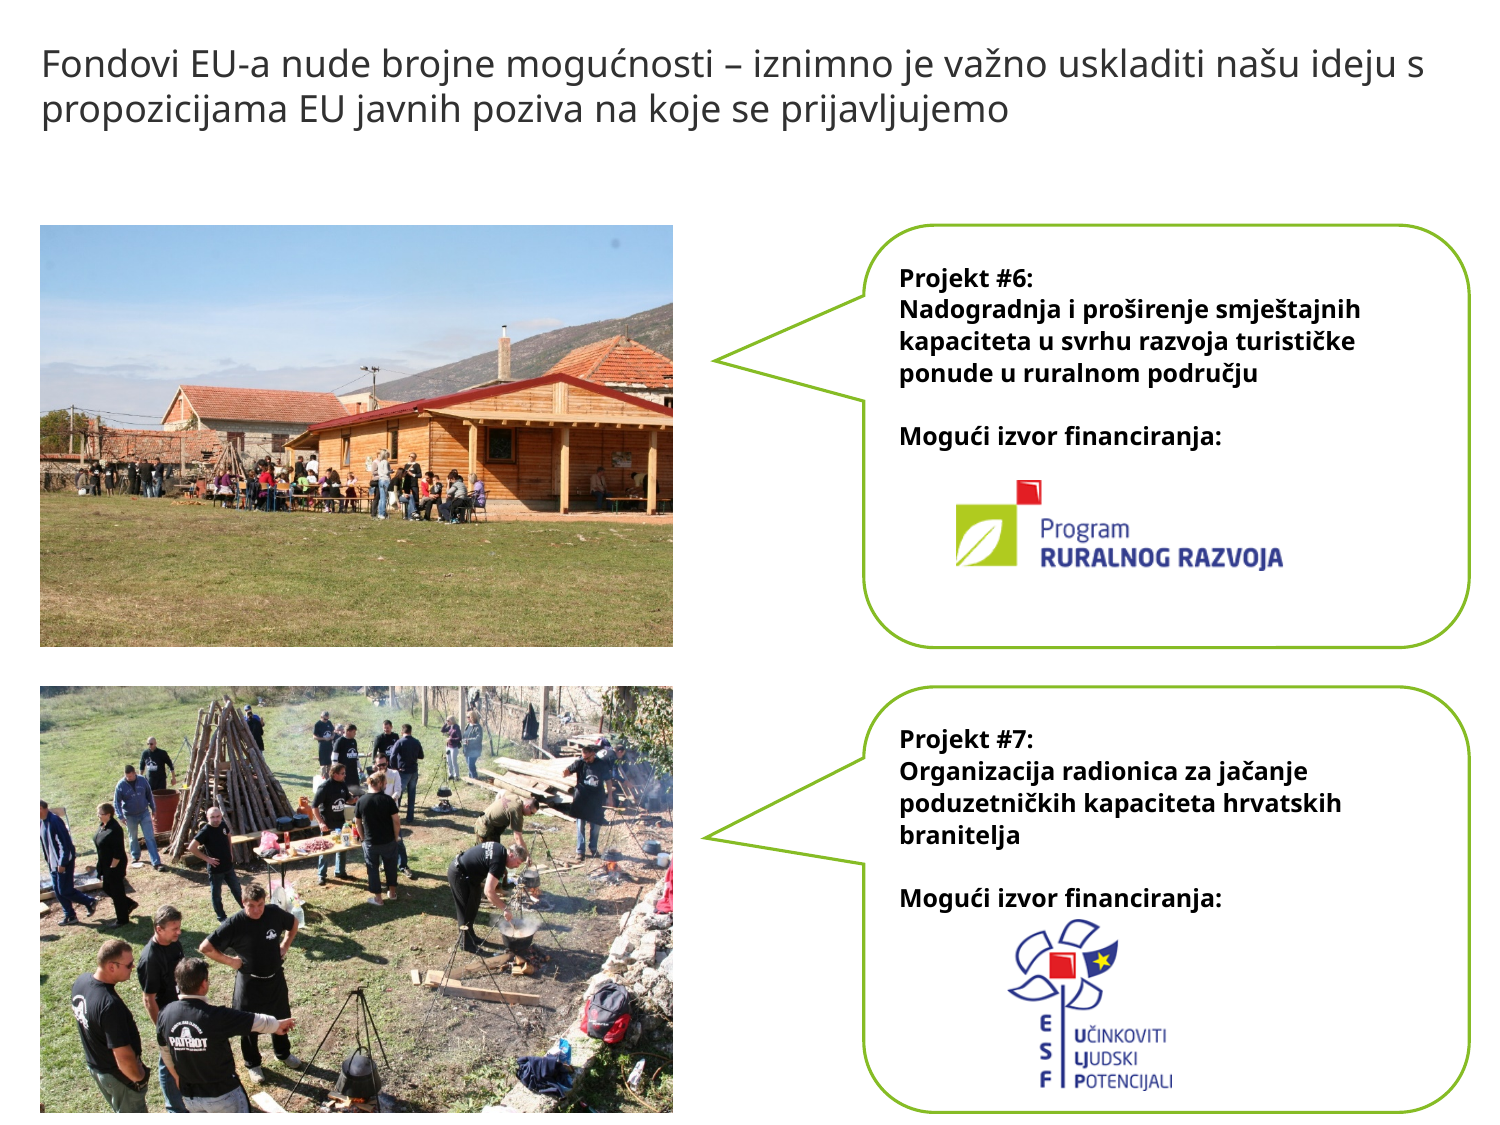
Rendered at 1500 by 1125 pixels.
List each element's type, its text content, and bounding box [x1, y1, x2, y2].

text_box Projekt #7: Organizacija radionica za jačanje poduzetničkih kapaciteta hrvatskih branitelja Mogući izvor financiranja: [705, 686, 1470, 1113]
picture [956, 480, 1289, 572]
text_box Fondovi EU-a nude brojne mogućnosti – iznimno je važno uskladiti našu ideju s propozicijama EU javnih poziva na koje se prijavljujemo [40, 40, 1475, 131]
text_box Projekt #6: Nadogradnja i proširenje smještajnih kapaciteta u svrhu razvoja turističke ponude u ruralnom području Mogući izvor financiranja: [714, 225, 1470, 648]
picture [40, 224, 673, 647]
picture [1007, 918, 1172, 1091]
picture [40, 686, 673, 1113]
